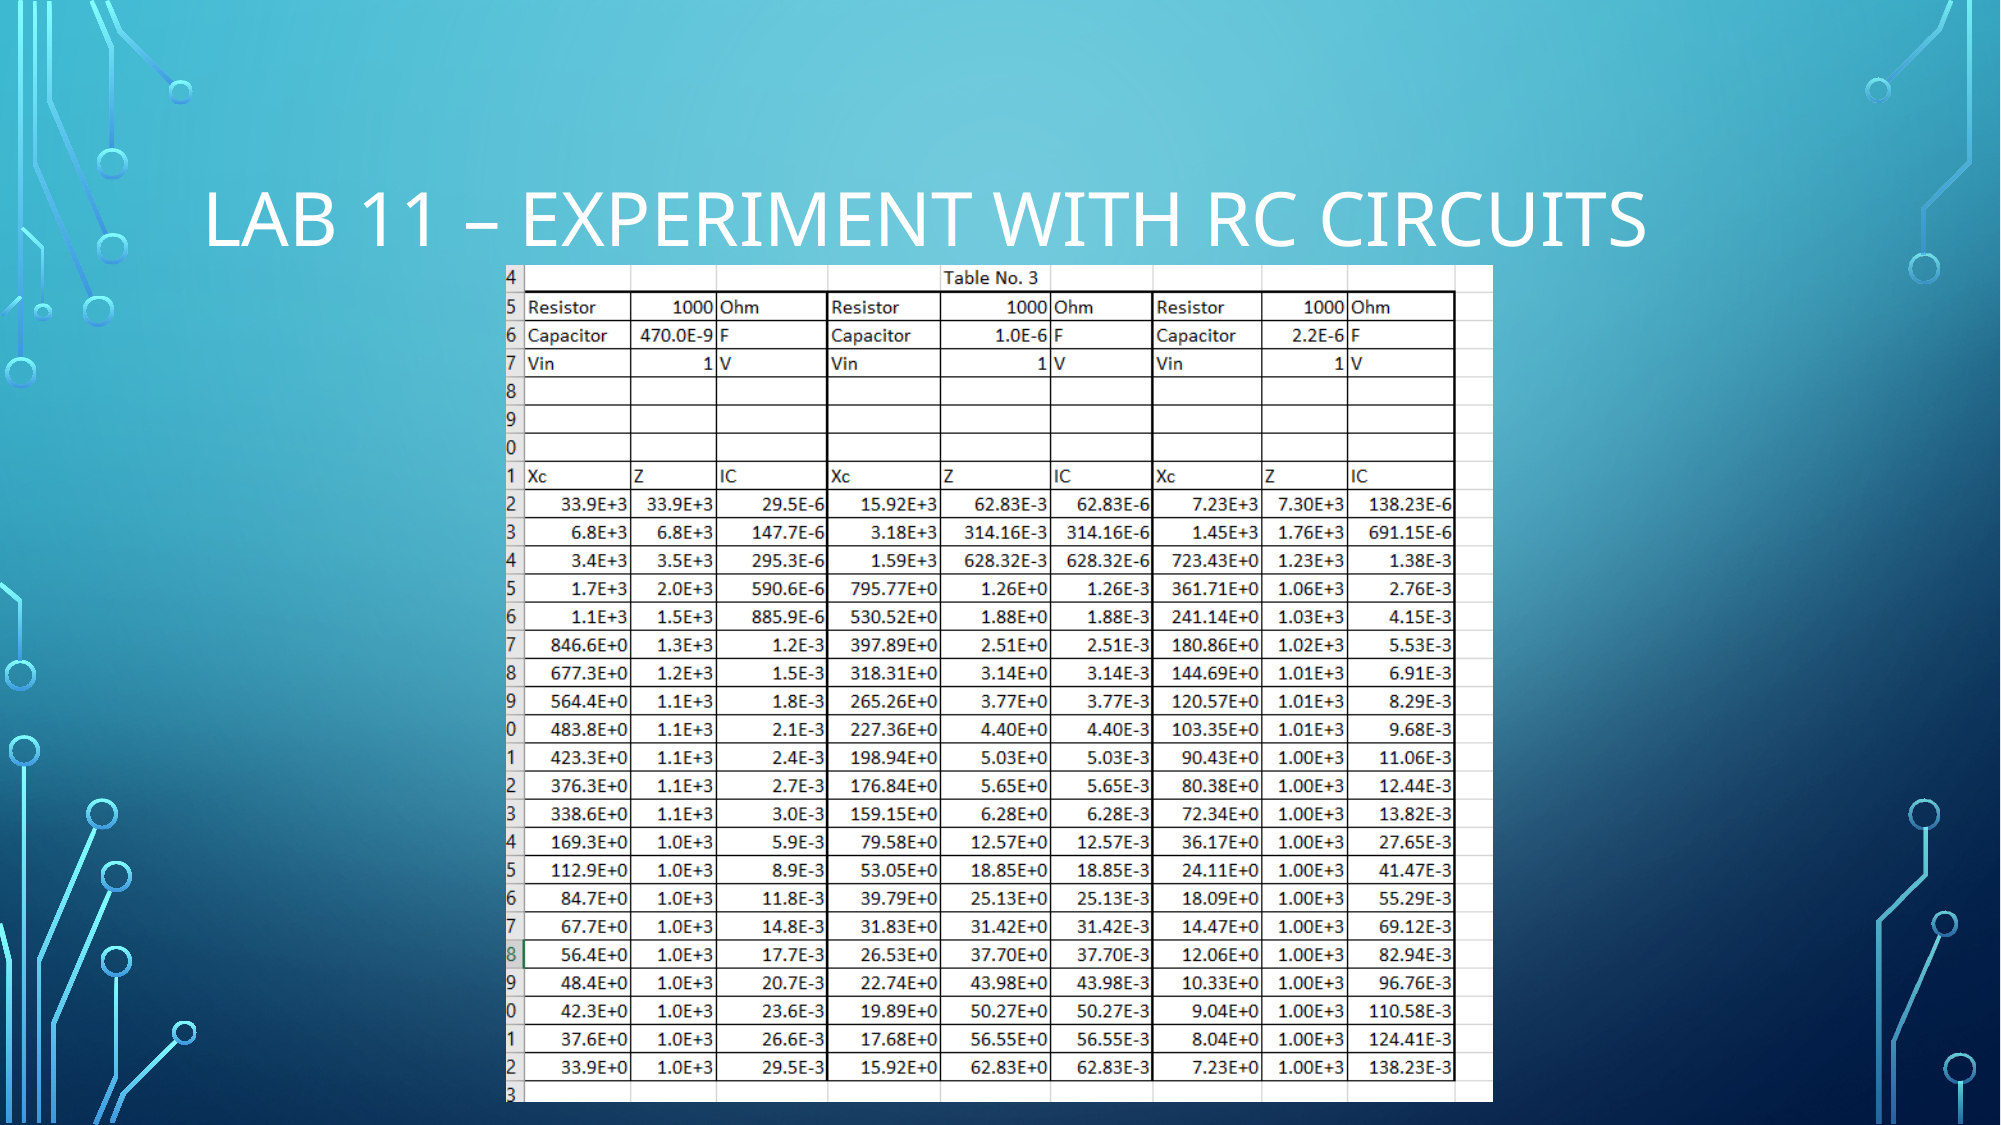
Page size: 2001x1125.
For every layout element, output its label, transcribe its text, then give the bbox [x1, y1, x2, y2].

picture [506, 265, 1493, 1103]
title Lab 11 – experiment with rc circuits [187, 101, 1813, 344]
